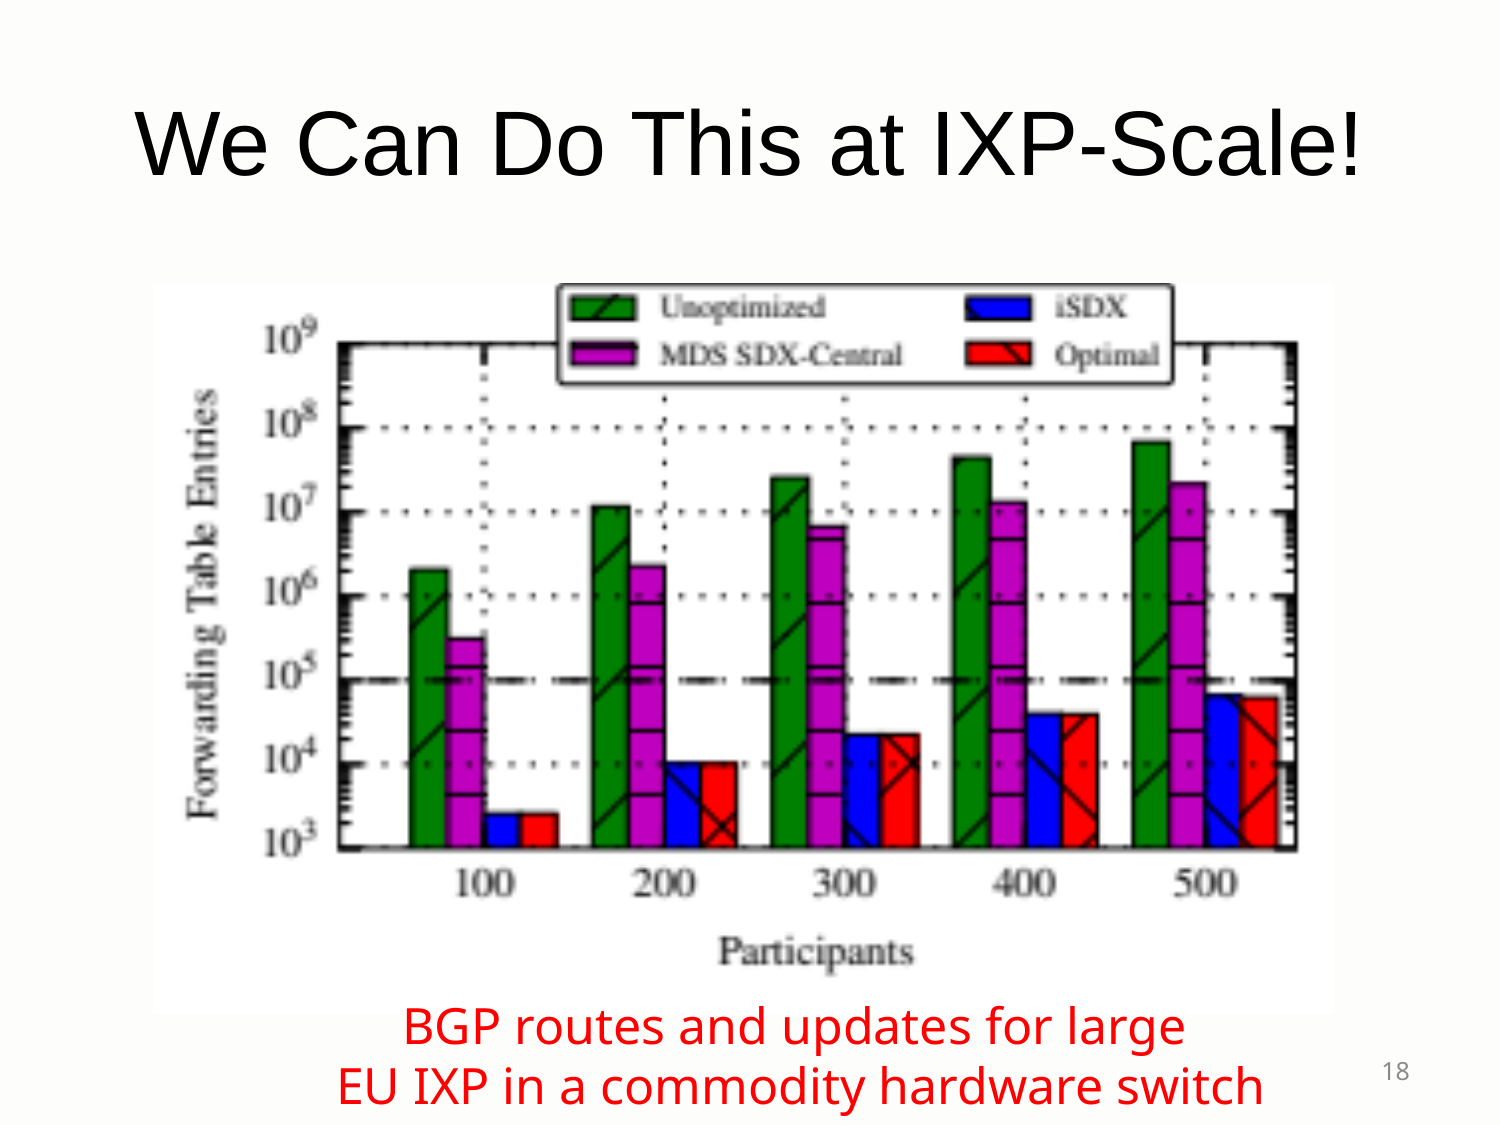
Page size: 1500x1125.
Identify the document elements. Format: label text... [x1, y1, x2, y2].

picture [152, 283, 1335, 1015]
slide_number 18 [1281, 1042, 1425, 1103]
title We Can Do This at IXP-Scale! [75, 45, 1425, 233]
text_box BGP routes and updates for large EU IXP in a commodity hardware switch [321, 1022, 1281, 1122]
